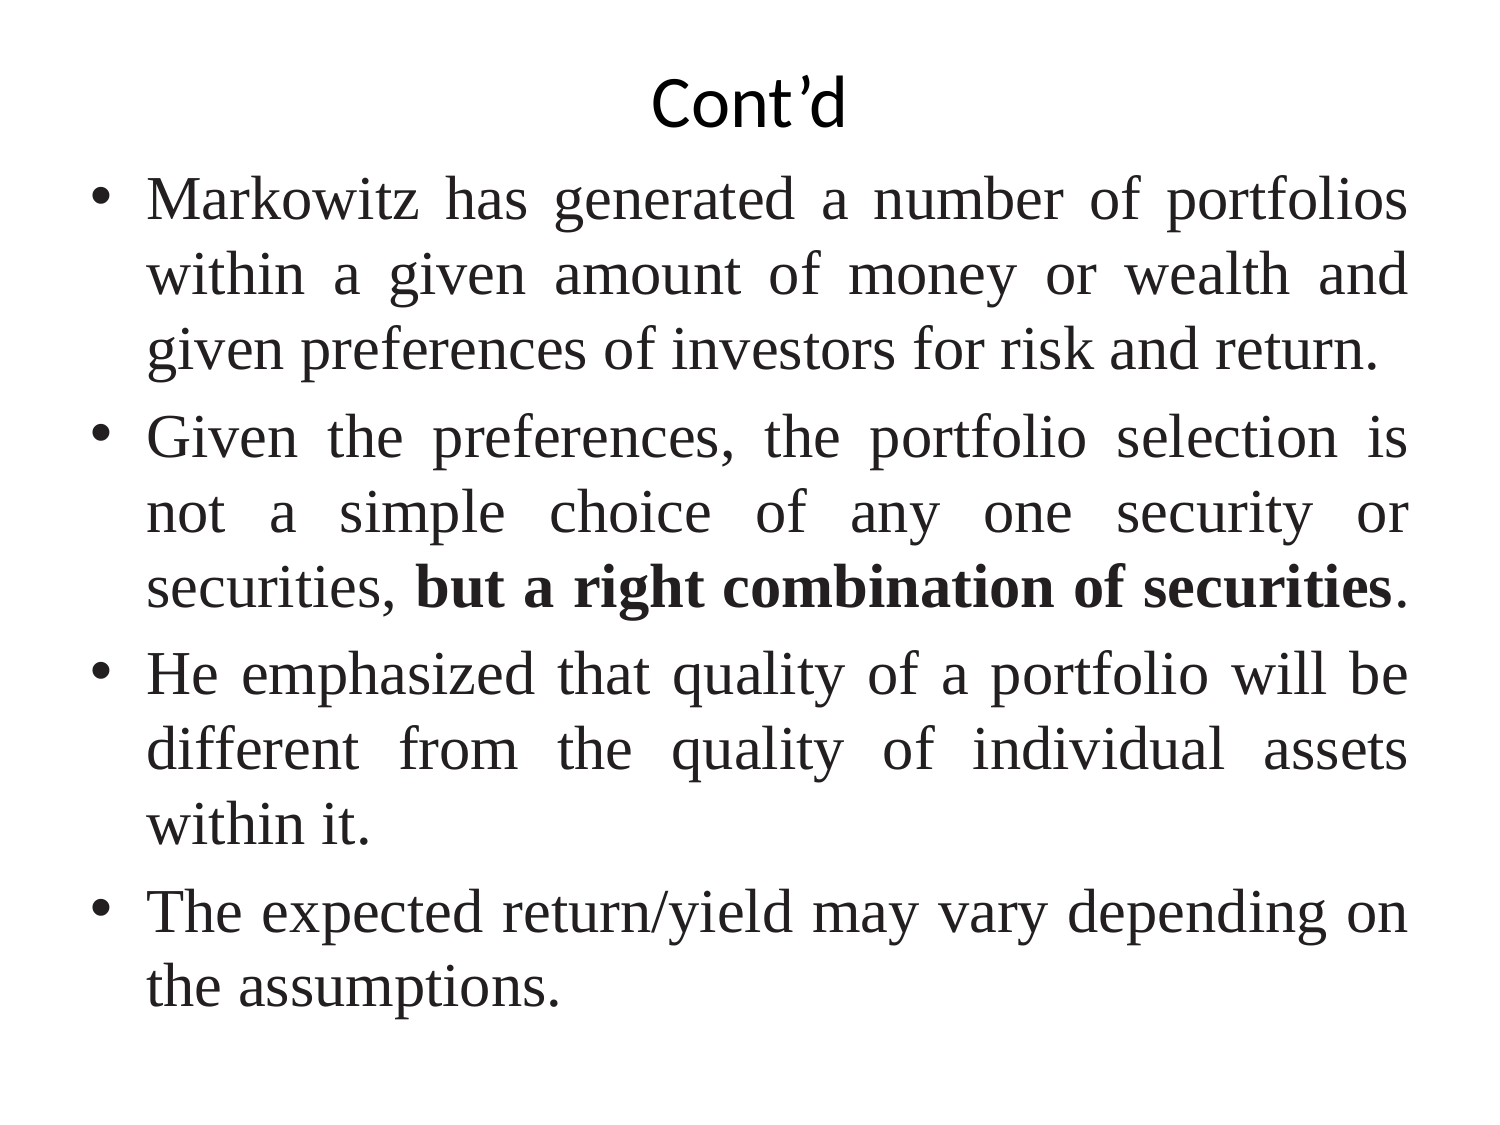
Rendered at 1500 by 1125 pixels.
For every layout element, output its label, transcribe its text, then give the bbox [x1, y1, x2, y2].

title Cont’d [75, 45, 1425, 149]
list Markowitz has generated a number of portfolios within a given amount of money or wealth and given preferences of investors for risk and return. Given the preferences, the portfolio selection is not a simple choice of any one security or securities, but a right combination of securities. He emphasized that quality of a portfolio will be different from the quality of individual assets within it. The expected return/yield may vary depending on the assumptions. [75, 149, 1425, 1075]
